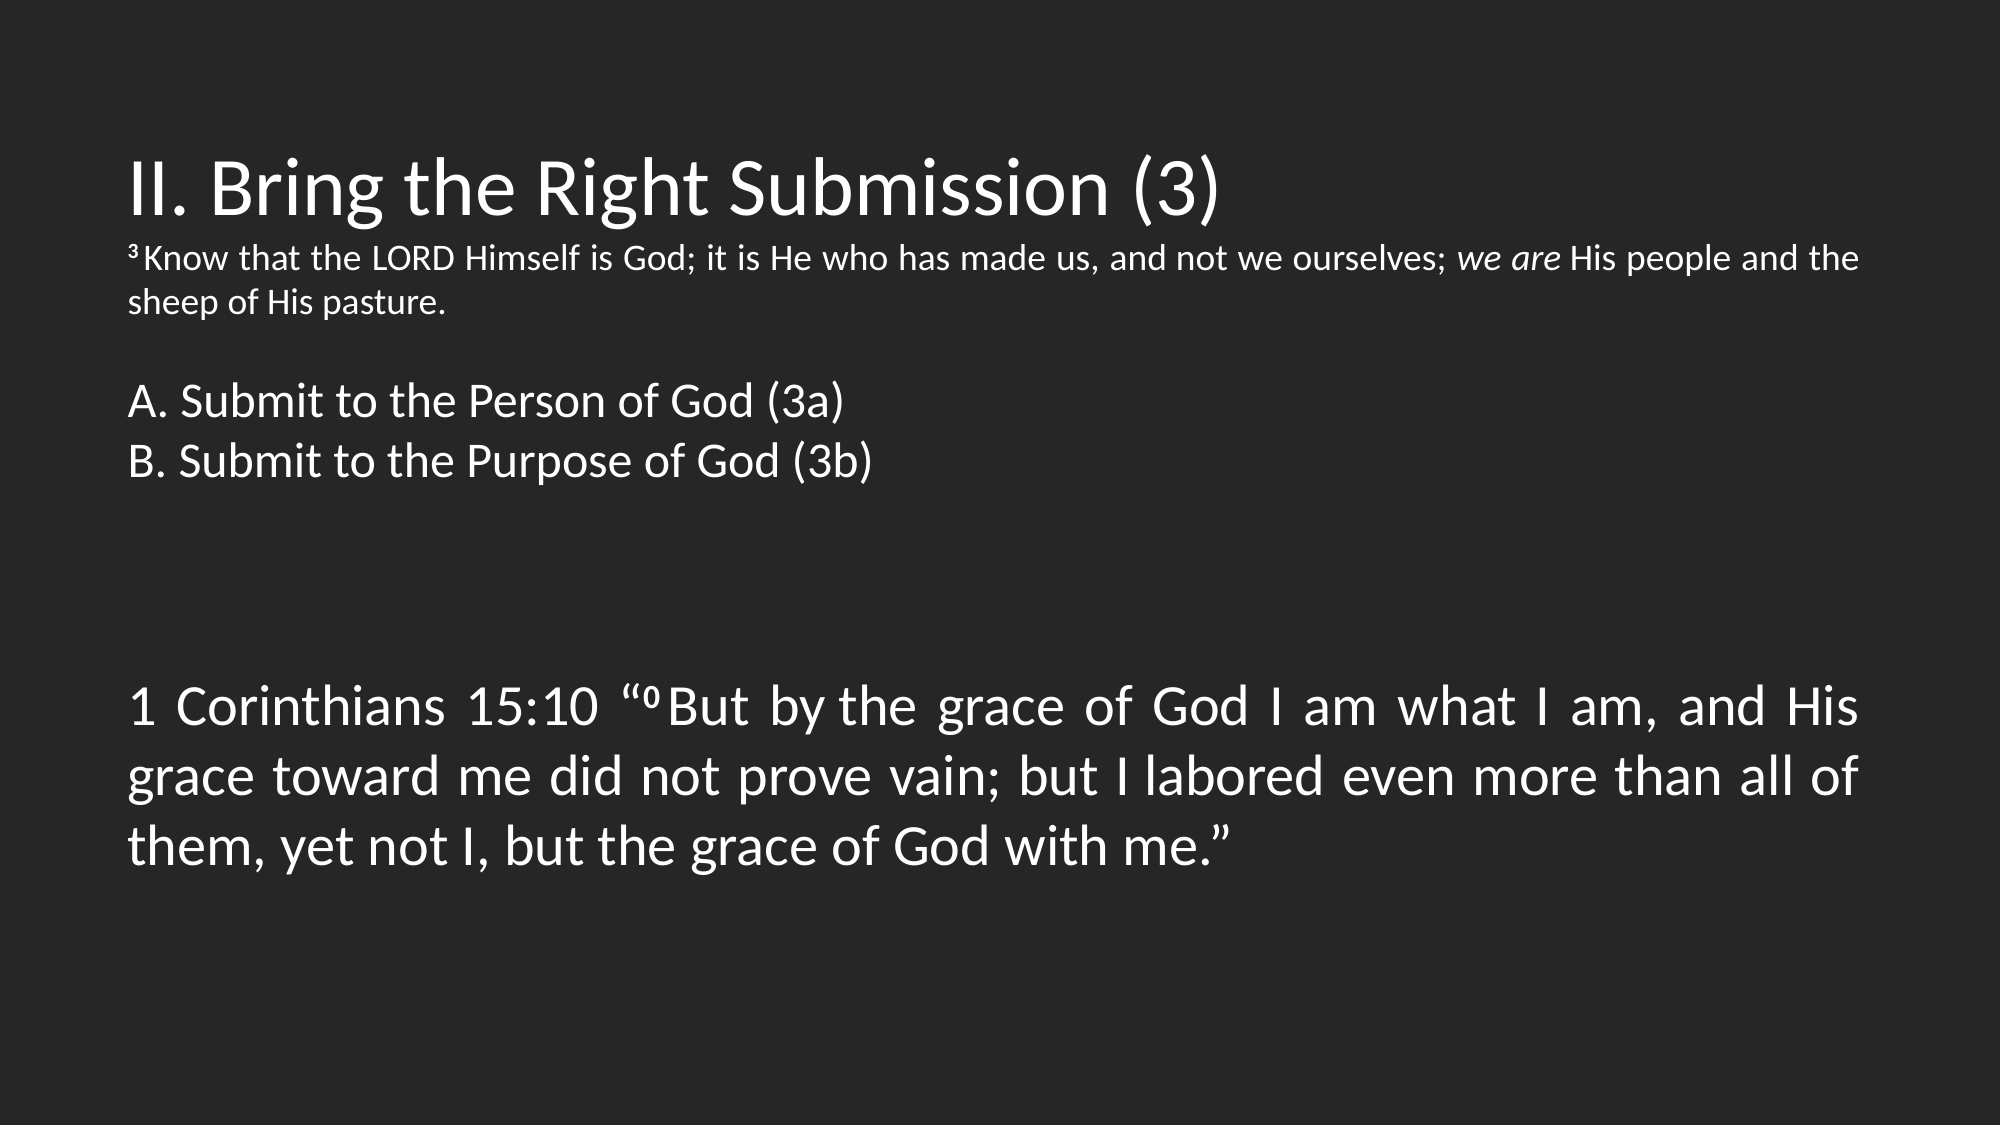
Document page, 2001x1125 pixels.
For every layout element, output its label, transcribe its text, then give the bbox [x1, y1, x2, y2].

list II. Bring the Right Submission (3) 3 Know that the Lord Himself is God; it is He who has made us, and not we ourselves; we are His people and the sheep of His pasture. A. Submit to the Person of God (3a) B. Submit to the Purpose of God (3b) 1 Corinthians 15:10 “0 But by the grace of God I am what I am, and His grace toward me did not prove vain; but I labored even more than all of them, yet not I, but the grace of God with me.” [112, 125, 1875, 1005]
